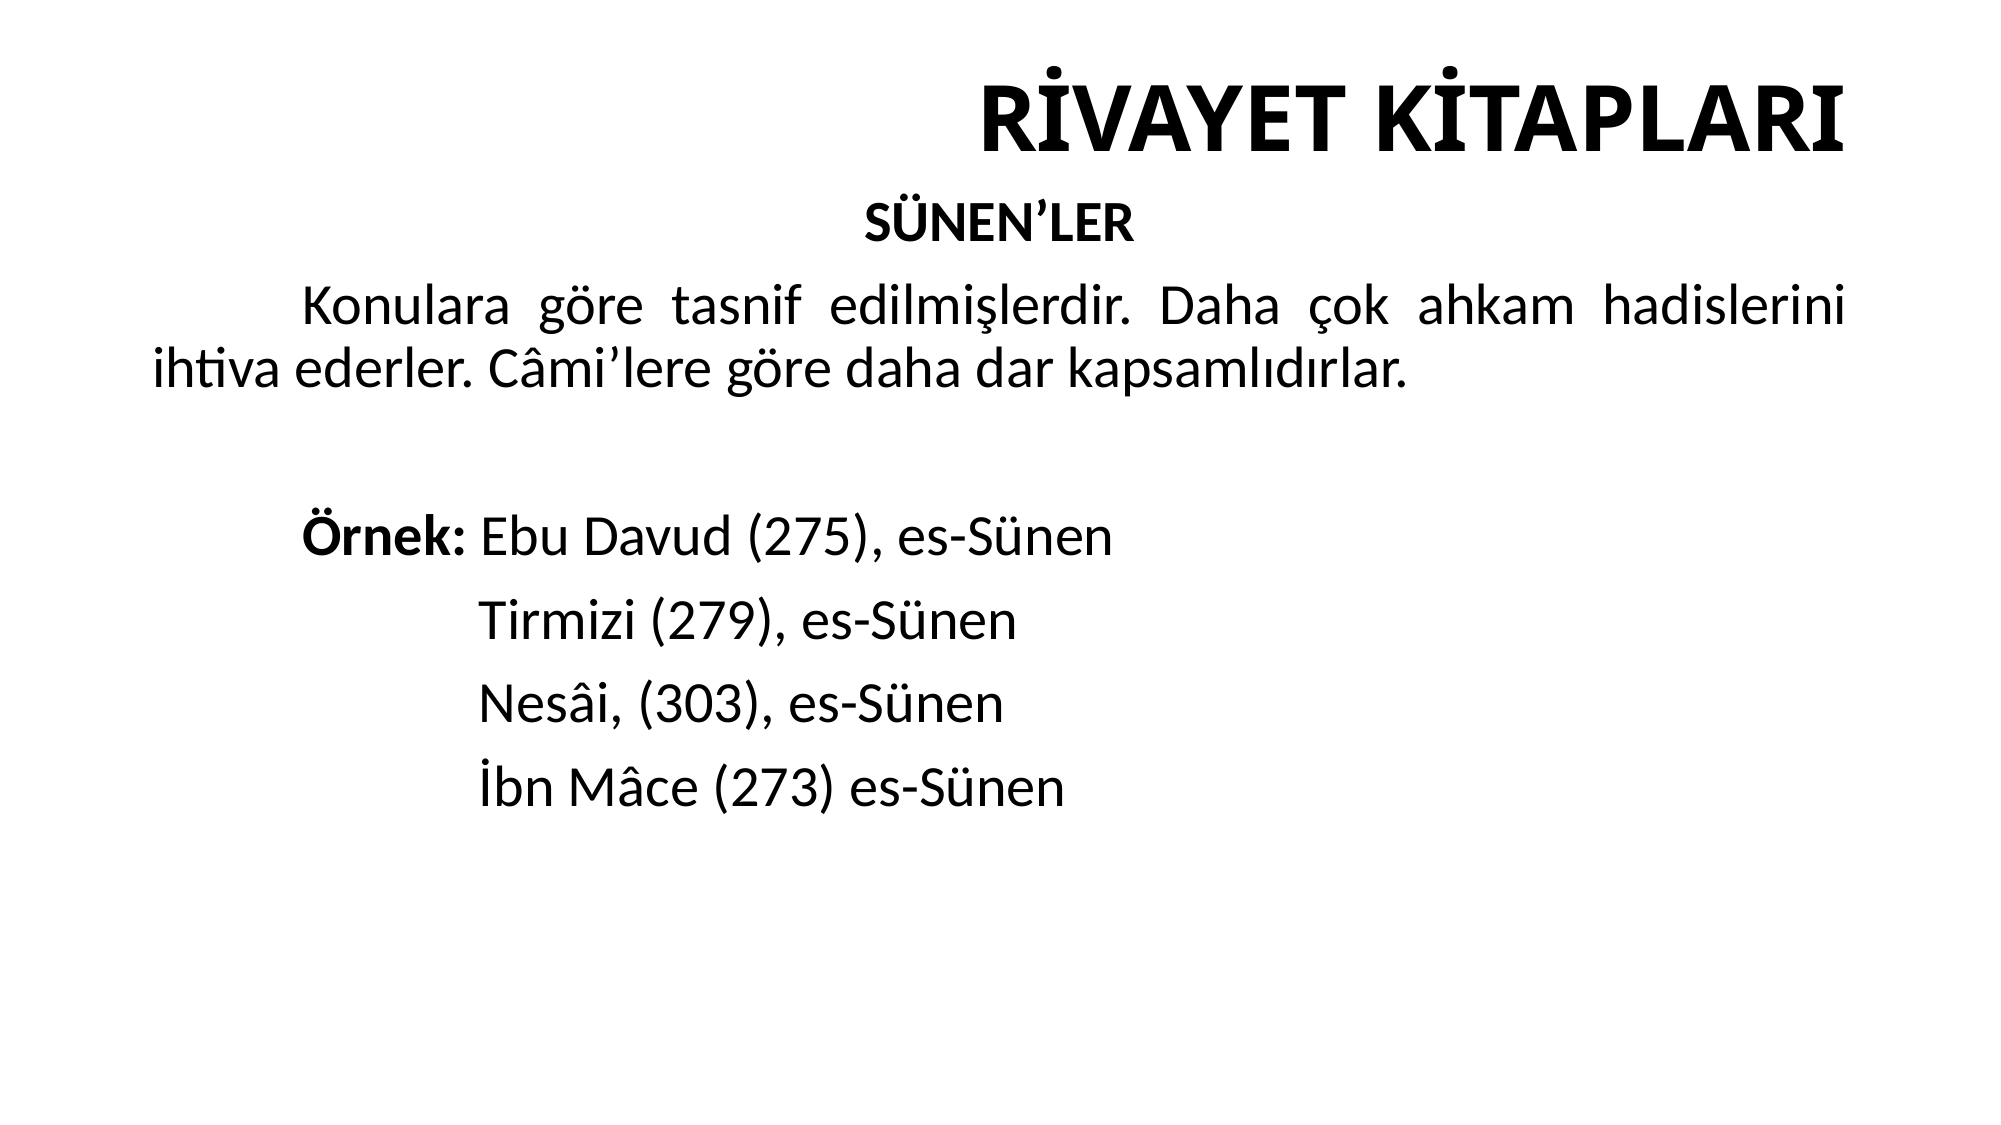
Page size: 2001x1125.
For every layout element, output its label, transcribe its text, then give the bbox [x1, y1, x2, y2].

title RİVAYET KİTAPLARI [137, 59, 1863, 183]
list SÜNEN’LER Konulara göre tasnif edilmişlerdir. Daha çok ahkam hadislerini ihtiva ederler. Câmi’lere göre daha dar kapsamlıdırlar. Örnek: Ebu Davud (275), es-Sünen Tirmizi (279), es-Sünen Nesâi, (303), es-Sünen İbn Mâce (273) es-Sünen [137, 183, 1863, 1014]
